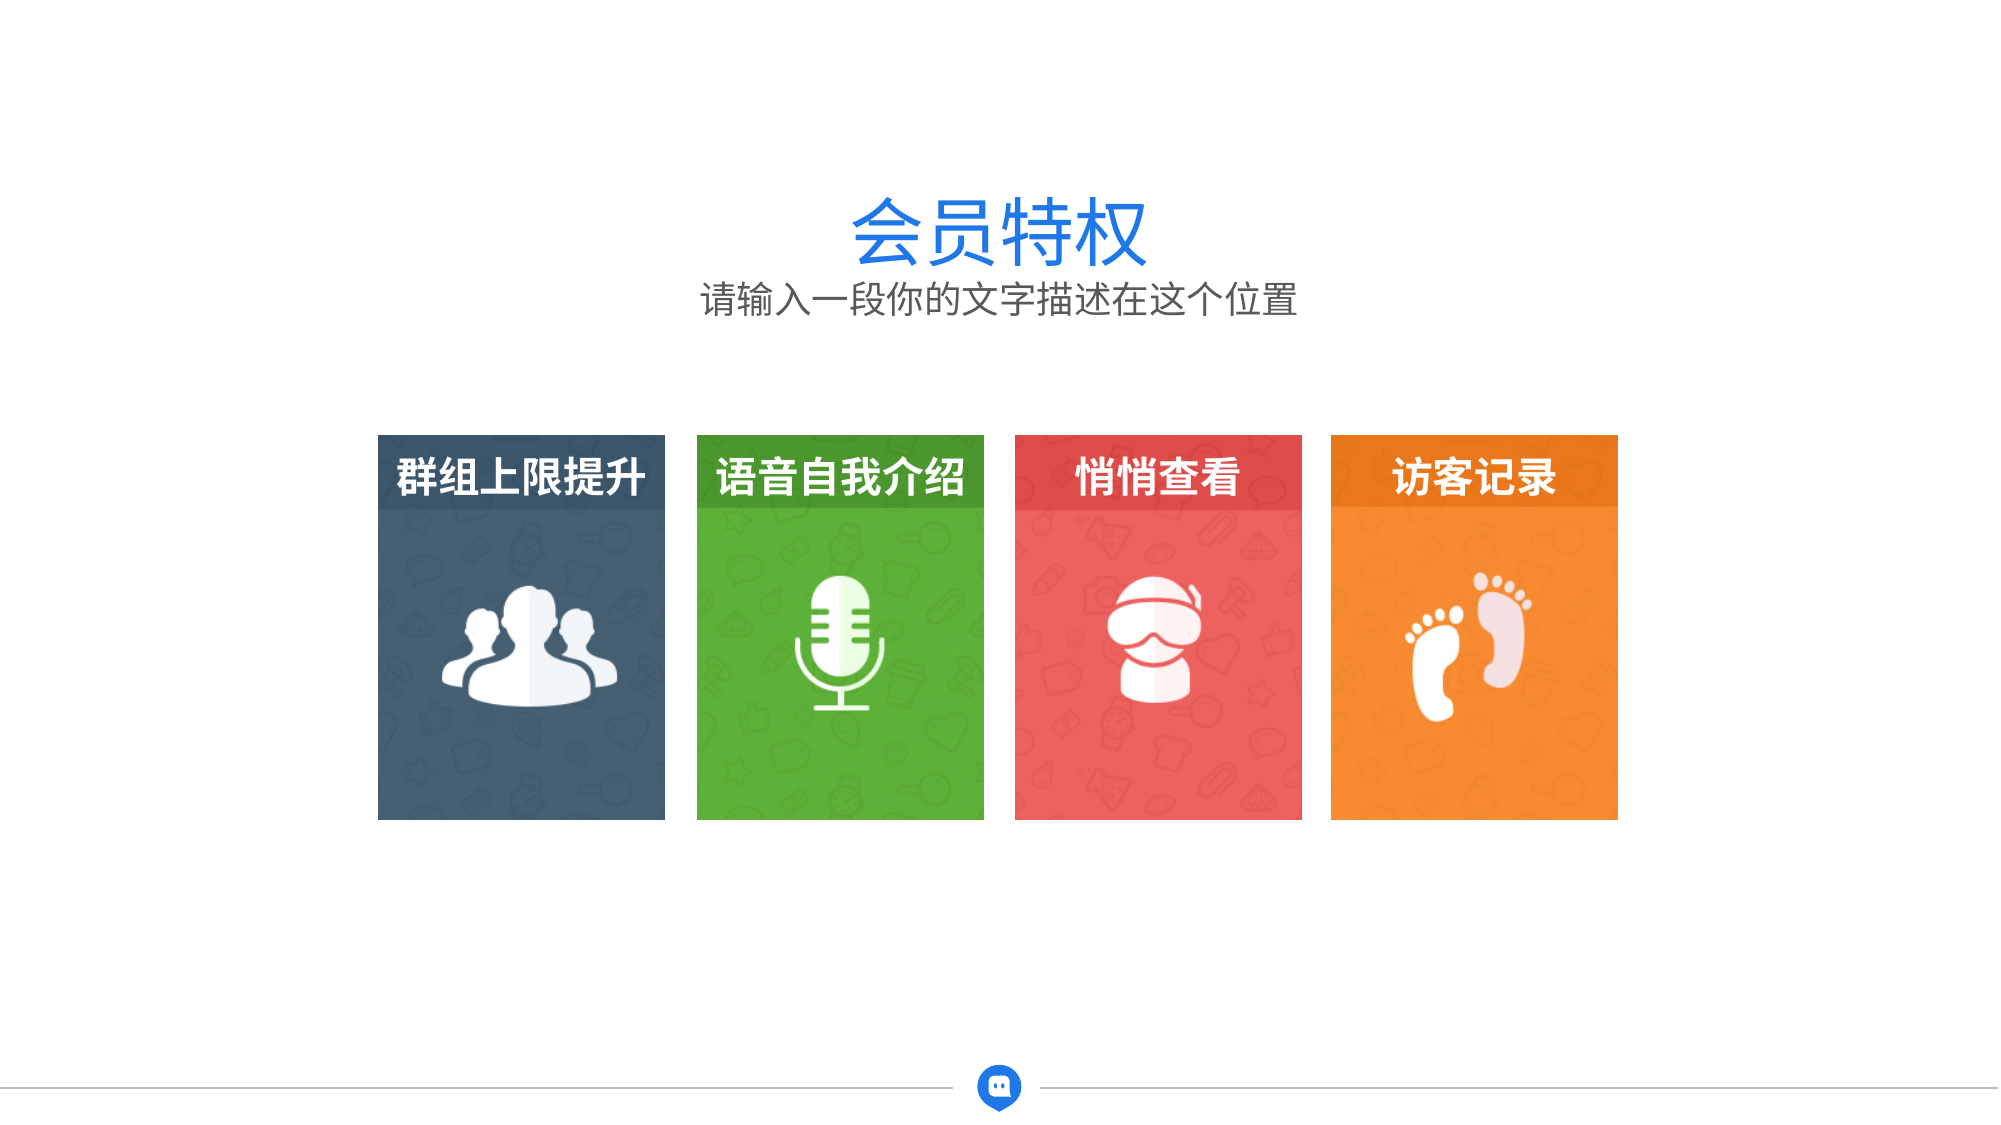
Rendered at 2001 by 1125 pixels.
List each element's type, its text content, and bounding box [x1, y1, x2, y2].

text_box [977, 1064, 1022, 1112]
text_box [1015, 435, 1302, 820]
text_box 会员特权 [835, 132, 1165, 268]
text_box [696, 435, 986, 820]
text_box 请输入一段你的文字描述在这个位置 [684, 268, 1315, 329]
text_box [1331, 435, 1618, 820]
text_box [377, 435, 667, 820]
